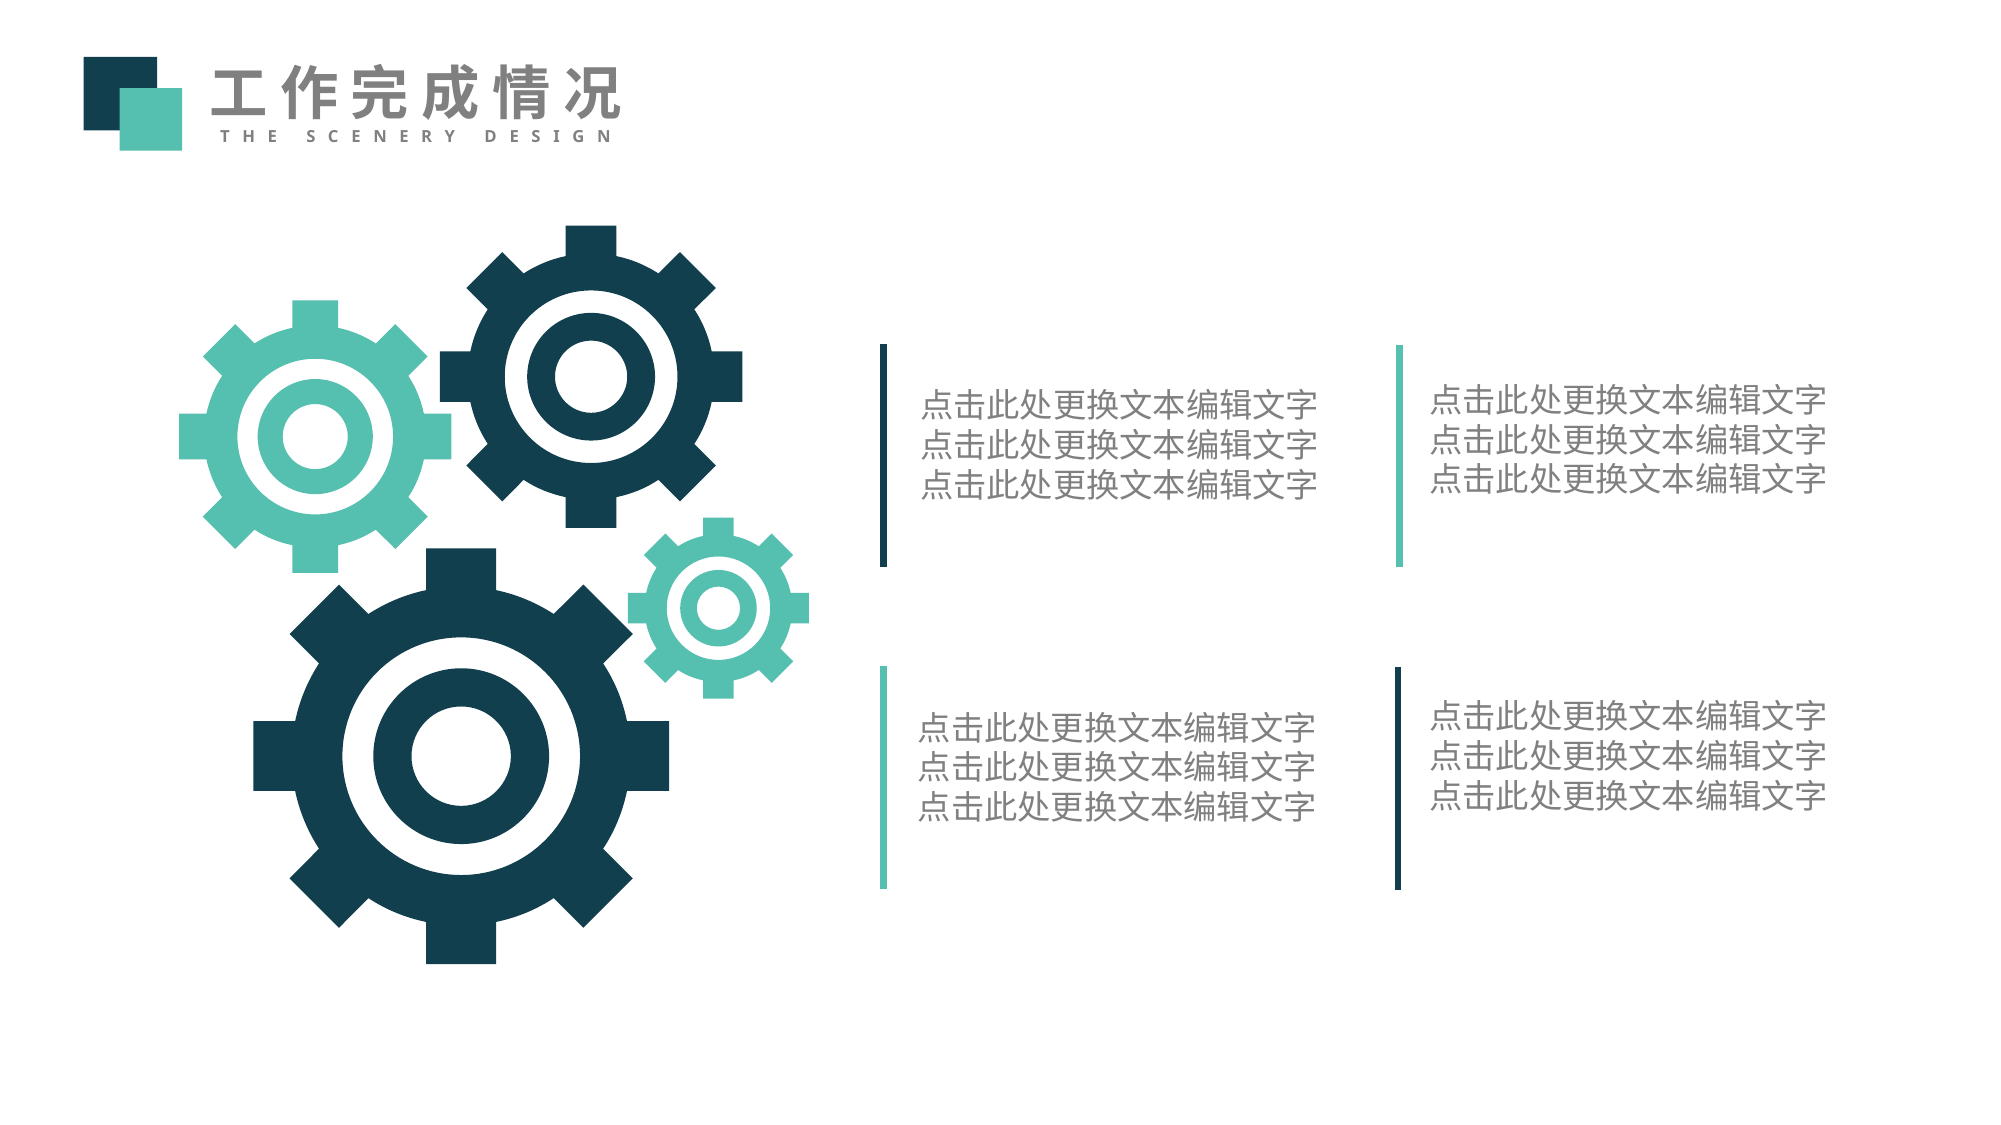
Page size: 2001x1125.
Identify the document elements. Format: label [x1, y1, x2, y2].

text_box [439, 225, 743, 528]
text_box [883, 344, 1398, 889]
text_box [627, 517, 809, 699]
text_box [179, 300, 452, 573]
text_box [253, 548, 670, 965]
text_box [1398, 344, 2000, 890]
text_box [83, 48, 646, 155]
